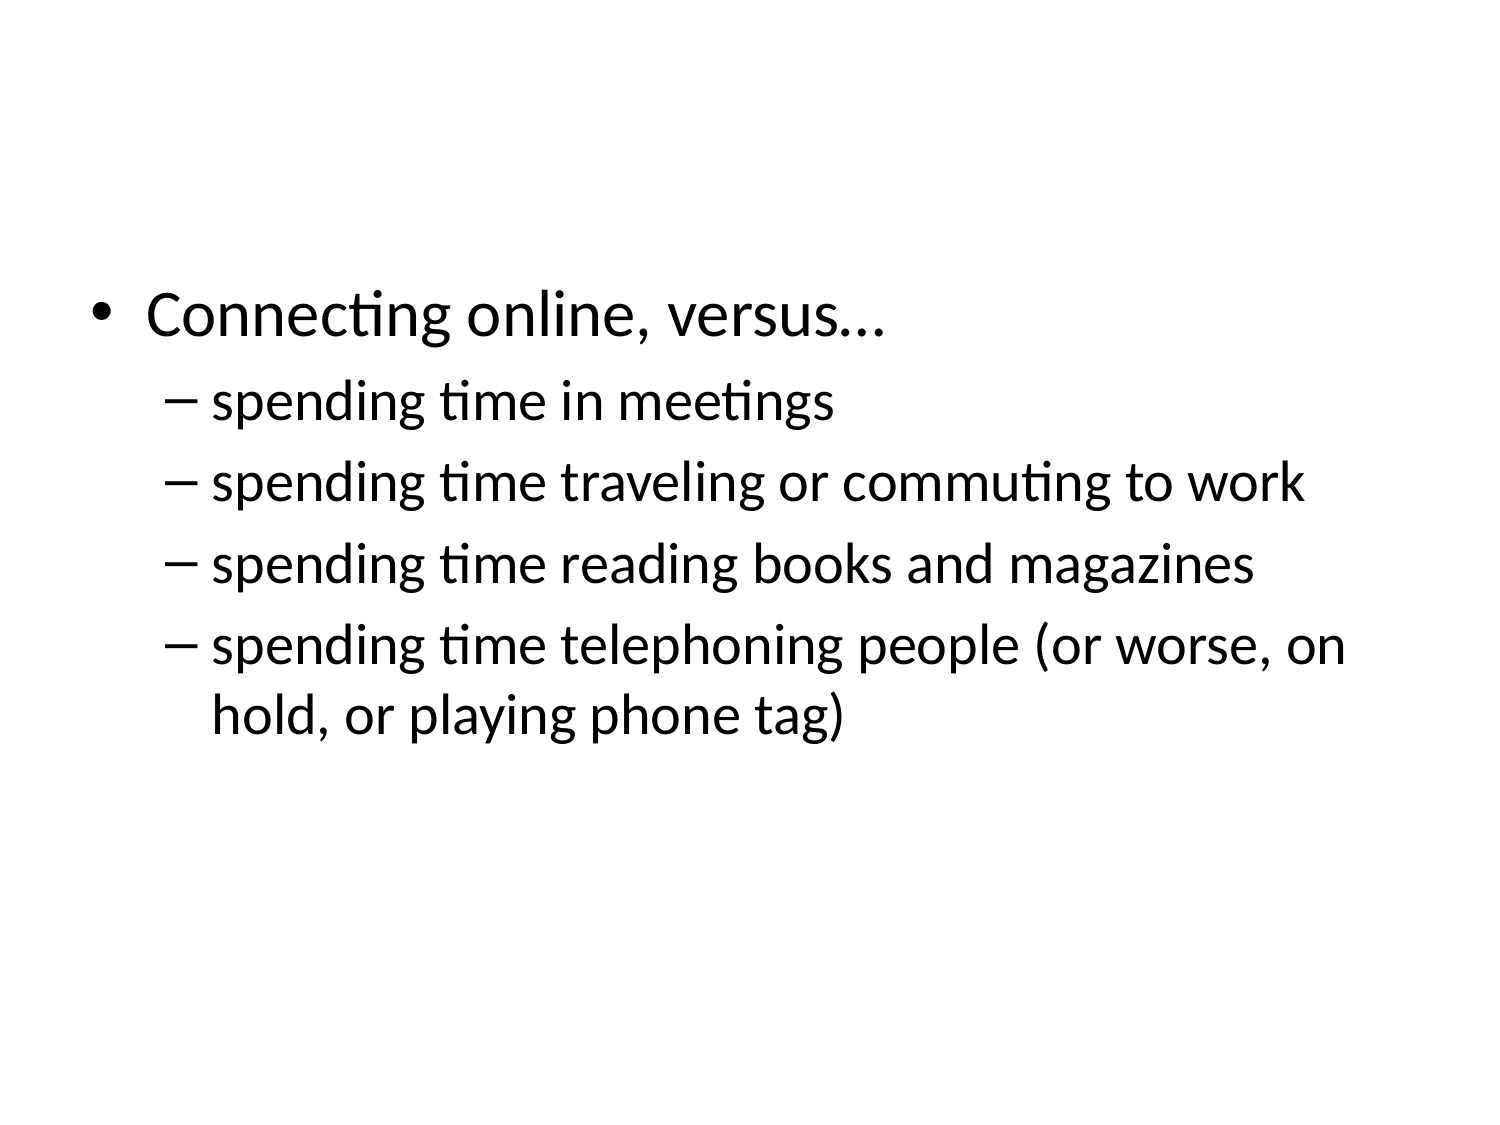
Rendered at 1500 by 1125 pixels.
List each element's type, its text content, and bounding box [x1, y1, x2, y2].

list Connecting online, versus… spending time in meetings spending time traveling or commuting to work spending time reading books and magazines spending time telephoning people (or worse, on hold, or playing phone tag) [75, 262, 1425, 1005]
